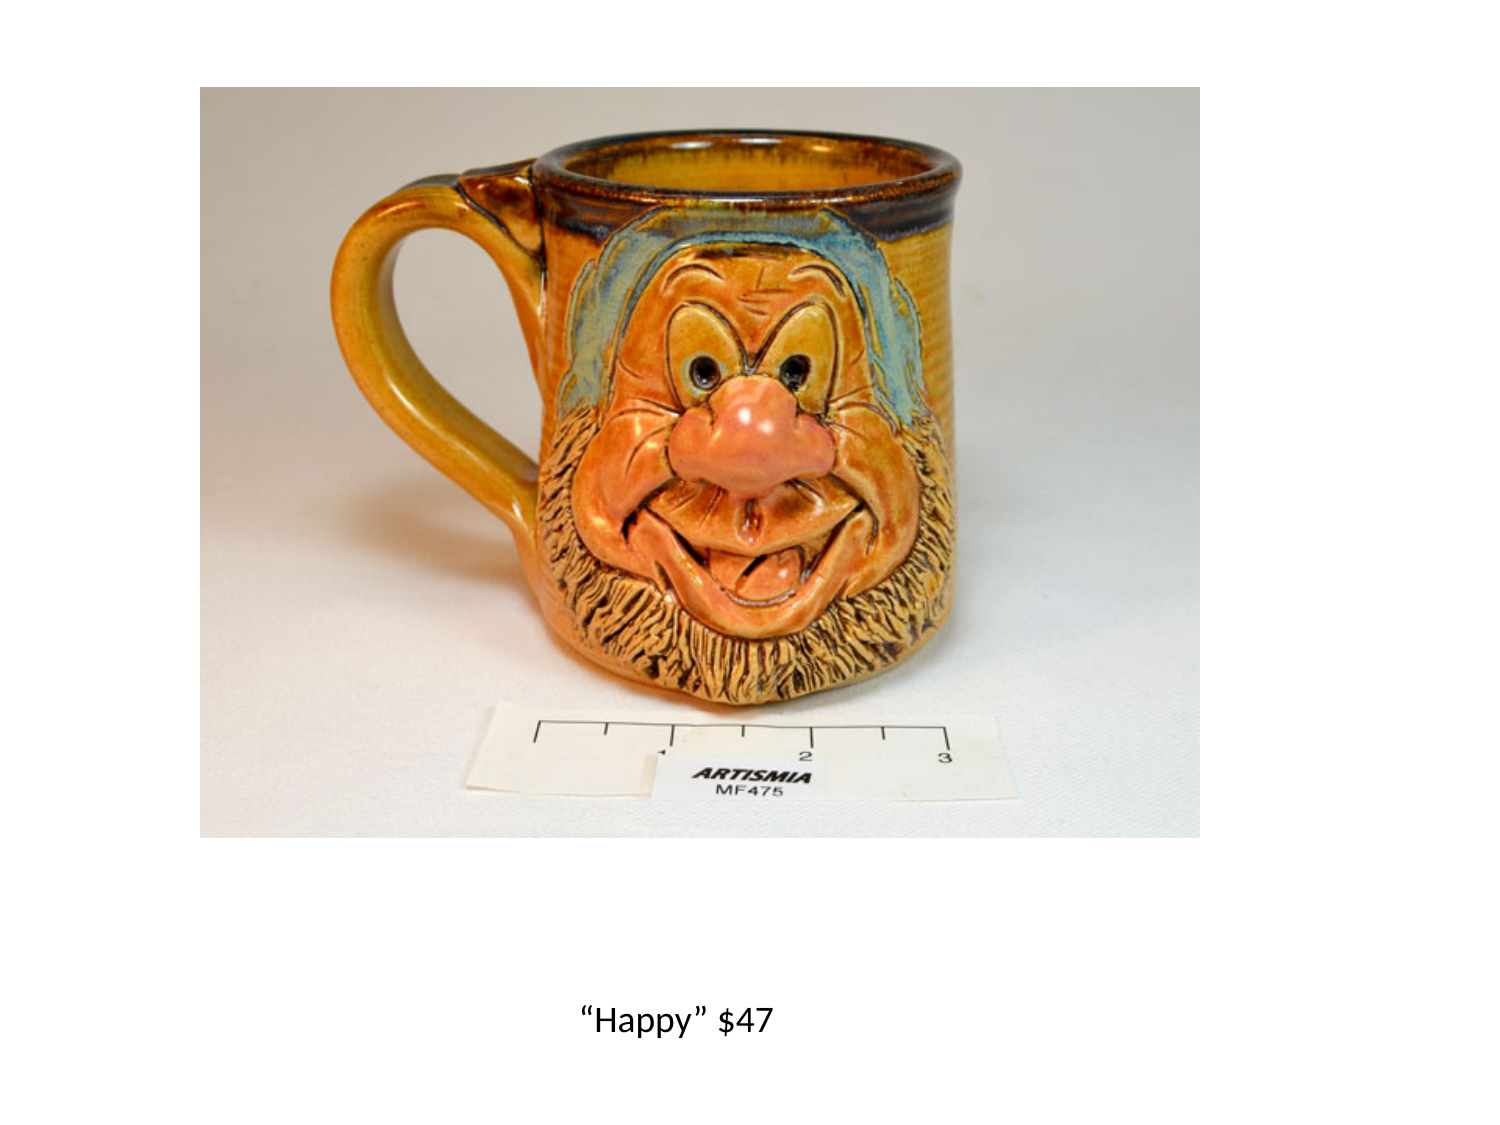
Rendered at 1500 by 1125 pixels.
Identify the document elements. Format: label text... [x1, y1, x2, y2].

text_box “Happy” $47 [563, 987, 790, 1048]
picture [199, 87, 1201, 838]
